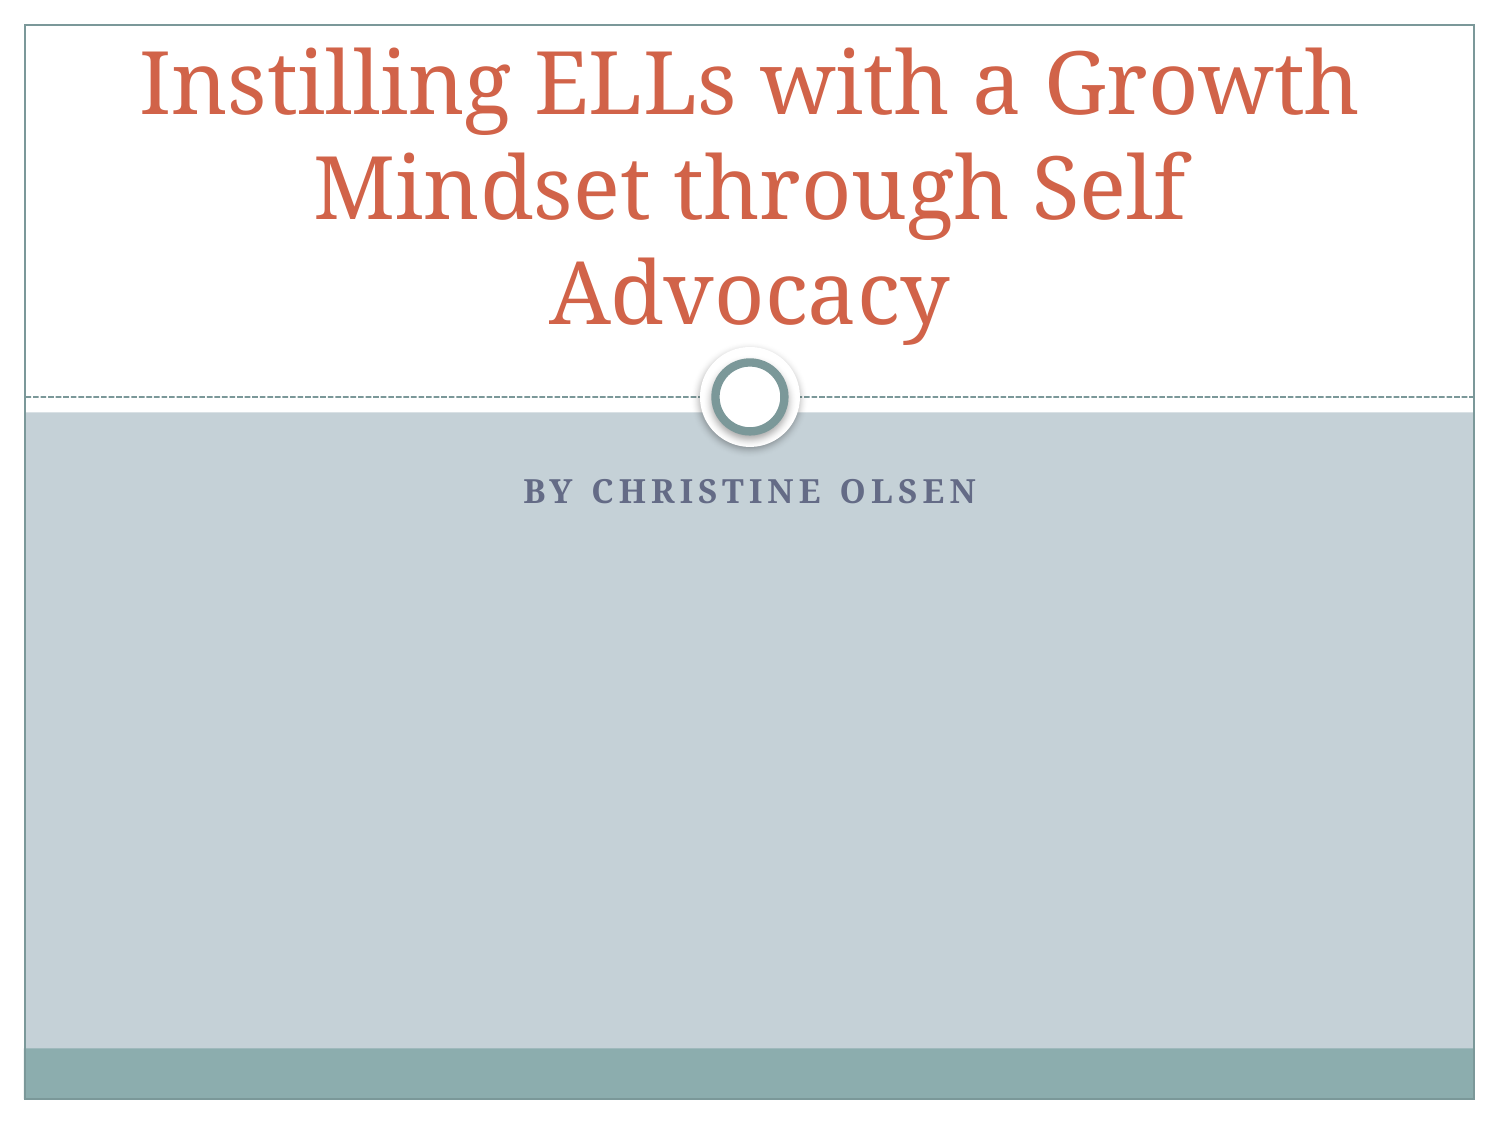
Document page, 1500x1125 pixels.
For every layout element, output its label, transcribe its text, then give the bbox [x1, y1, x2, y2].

title Instilling ELLs with a Growth Mindset through Self Advocacy [112, 62, 1388, 350]
subtitle By Christine olsen [225, 462, 1275, 750]
